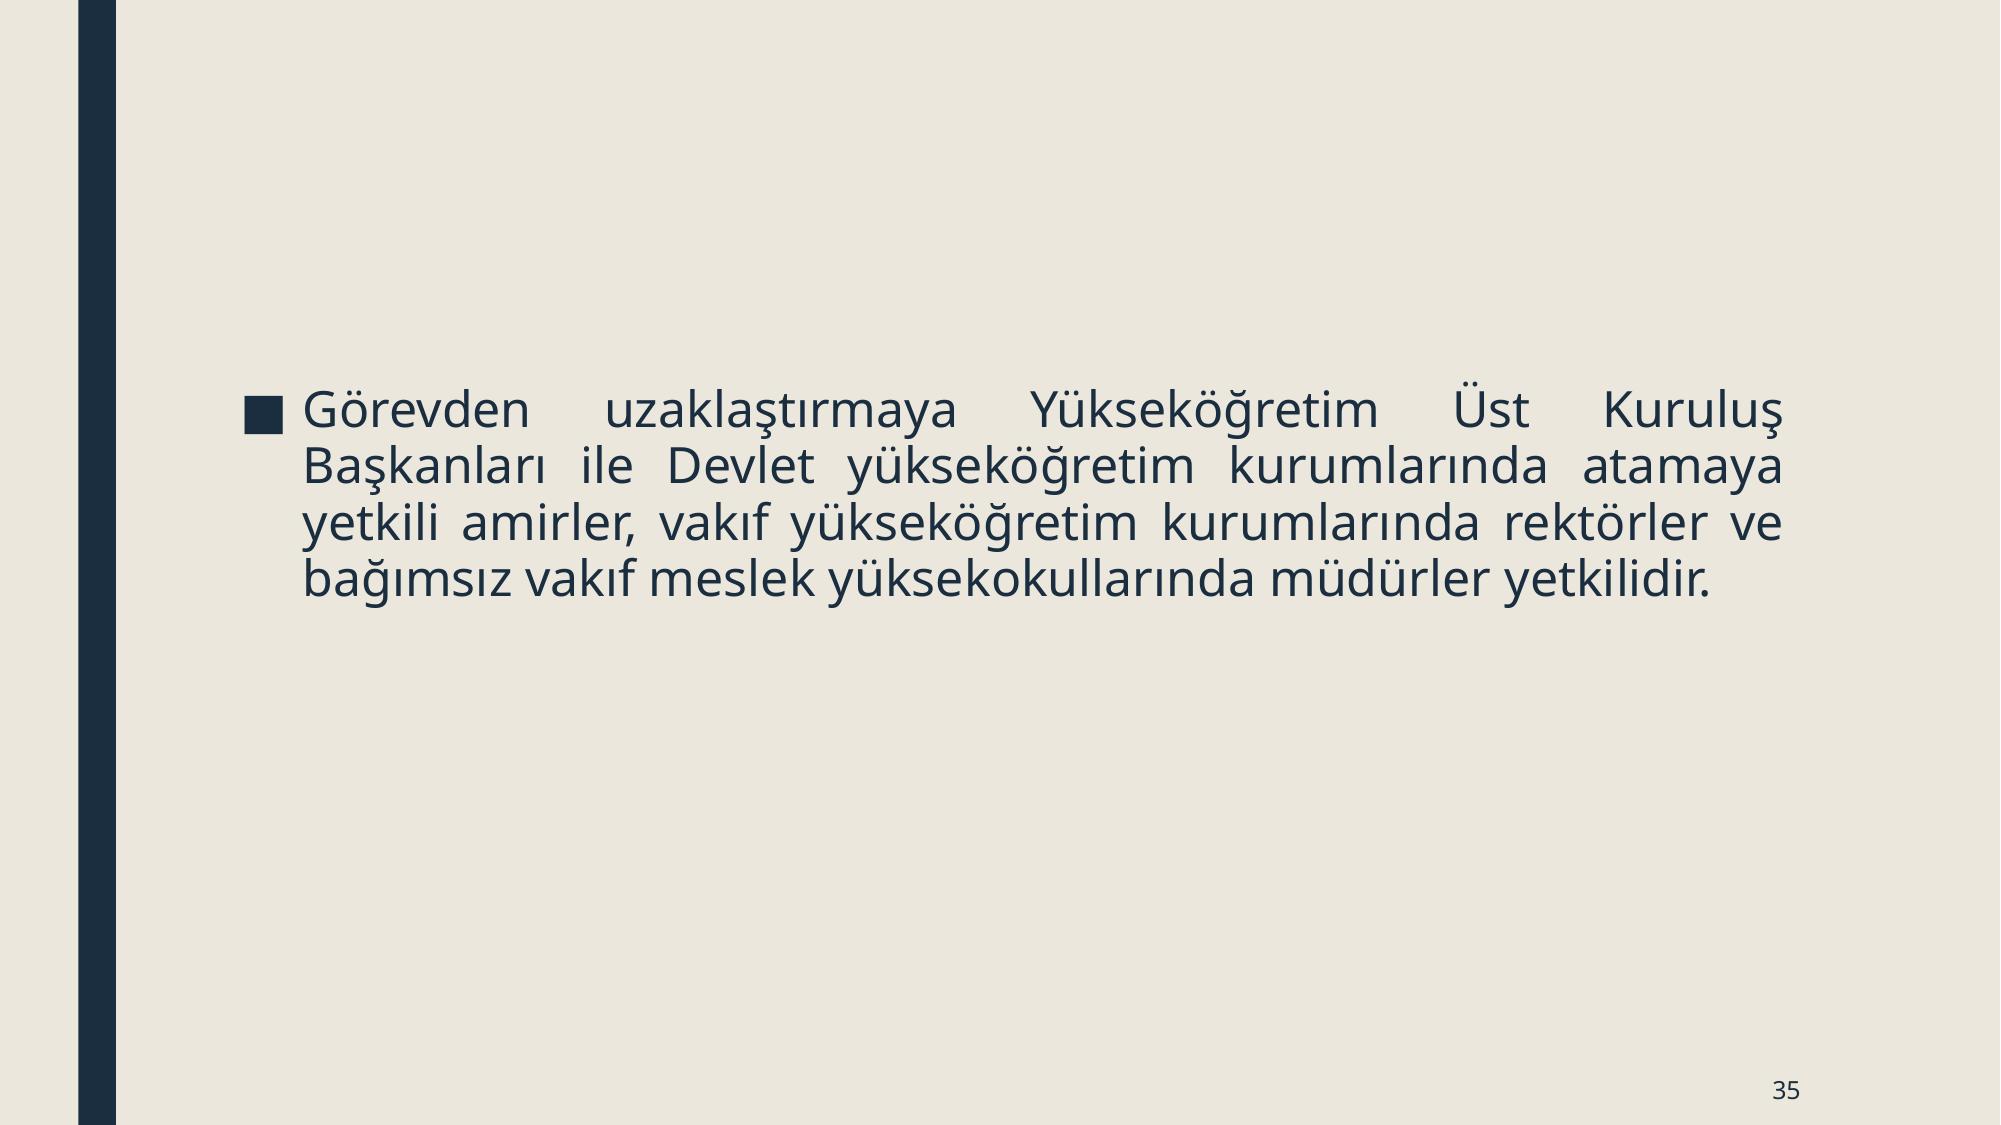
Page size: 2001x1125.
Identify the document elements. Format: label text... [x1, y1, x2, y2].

slide_number 35 [1553, 1058, 1816, 1125]
list Görevden uzaklaştırmaya Yükseköğretim Üst Kuruluş Başkanları ile Devlet yükseköğretim kurumlarında atamaya yetkili amirler, vakıf yükseköğretim kurumlarında rektörler ve bağımsız vakıf meslek yüksekokullarında müdürler yetkilidir. [225, 375, 1800, 963]
